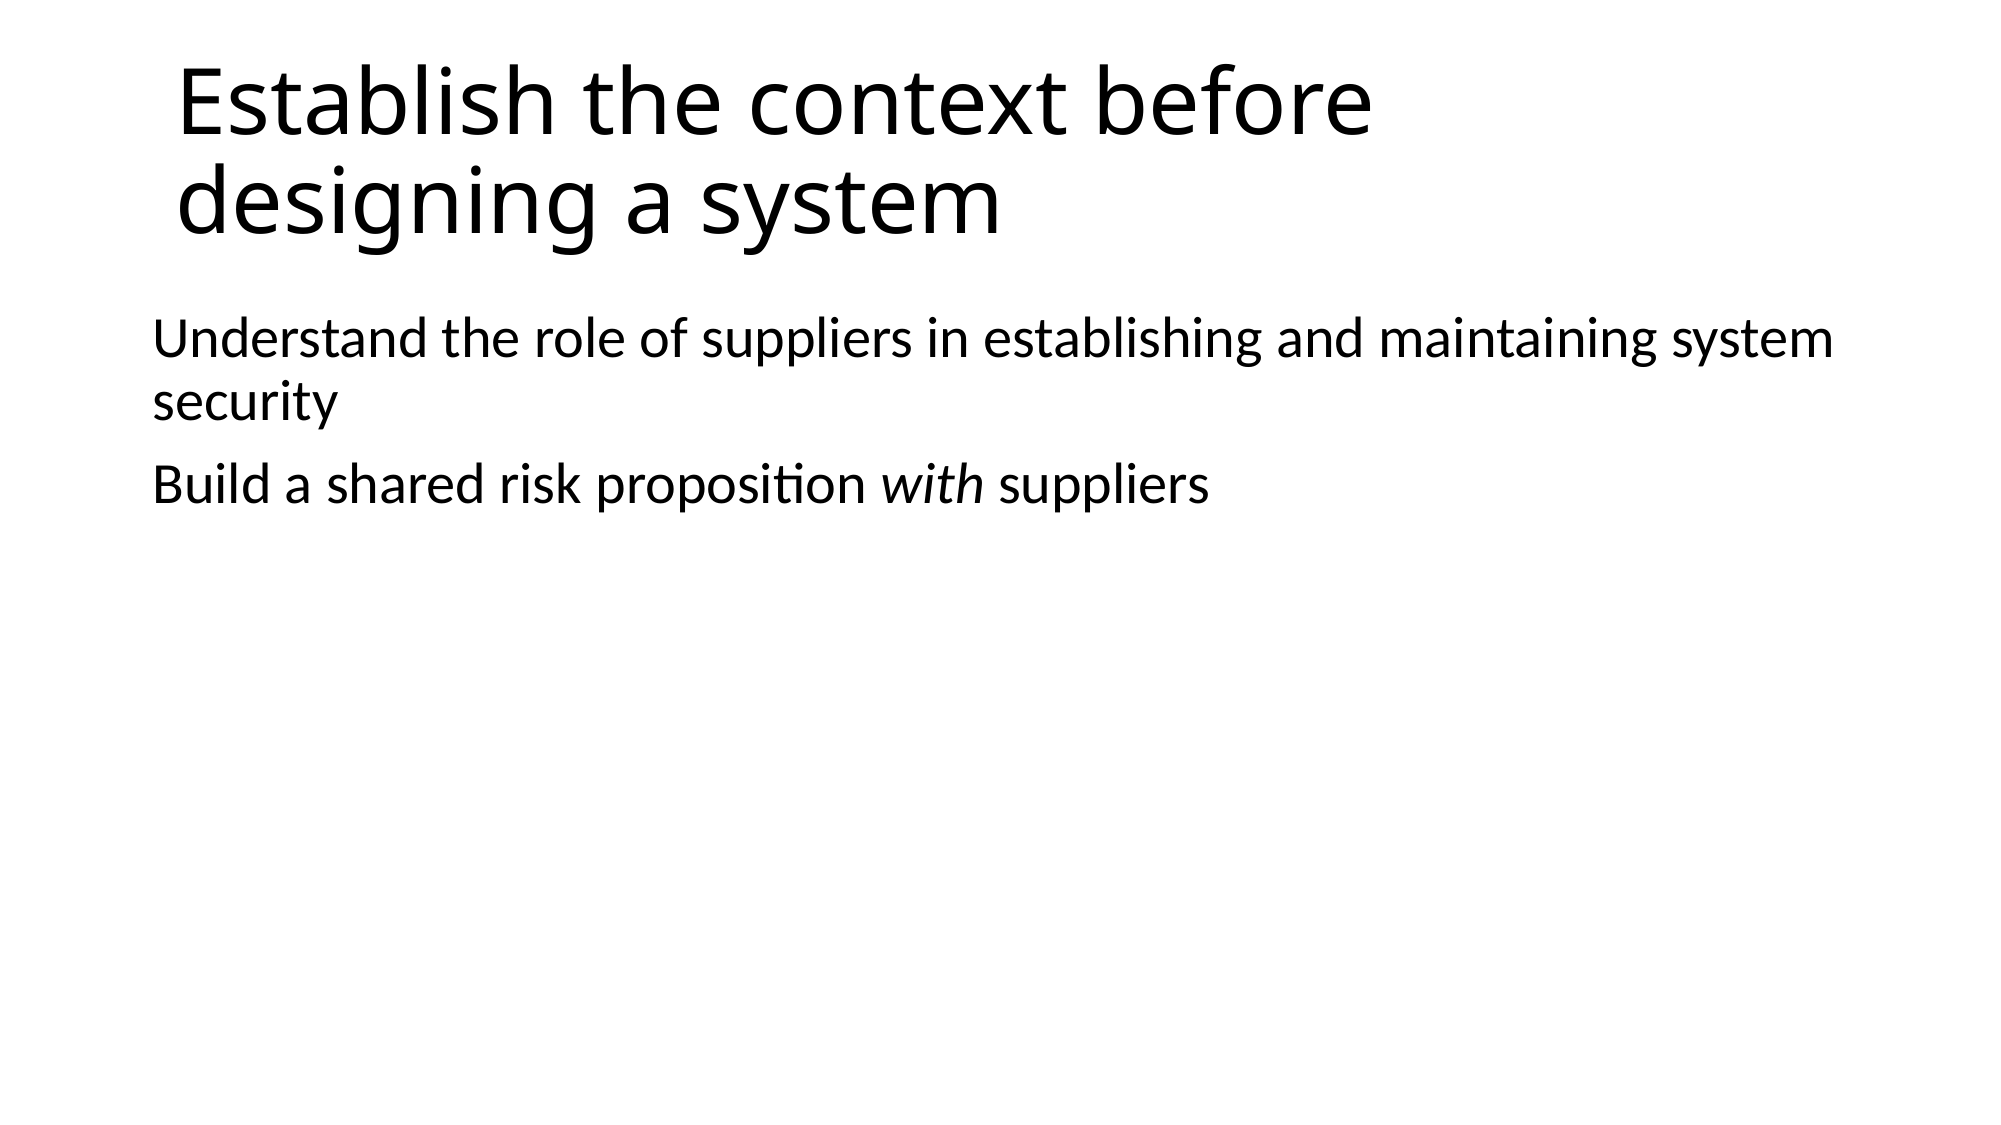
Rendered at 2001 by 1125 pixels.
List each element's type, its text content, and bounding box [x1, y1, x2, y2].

title Establish the context before designing a system [160, 45, 1685, 263]
list Understand the role of suppliers in establishing and maintaining system security Build a shared risk proposition with suppliers [137, 299, 1863, 1014]
